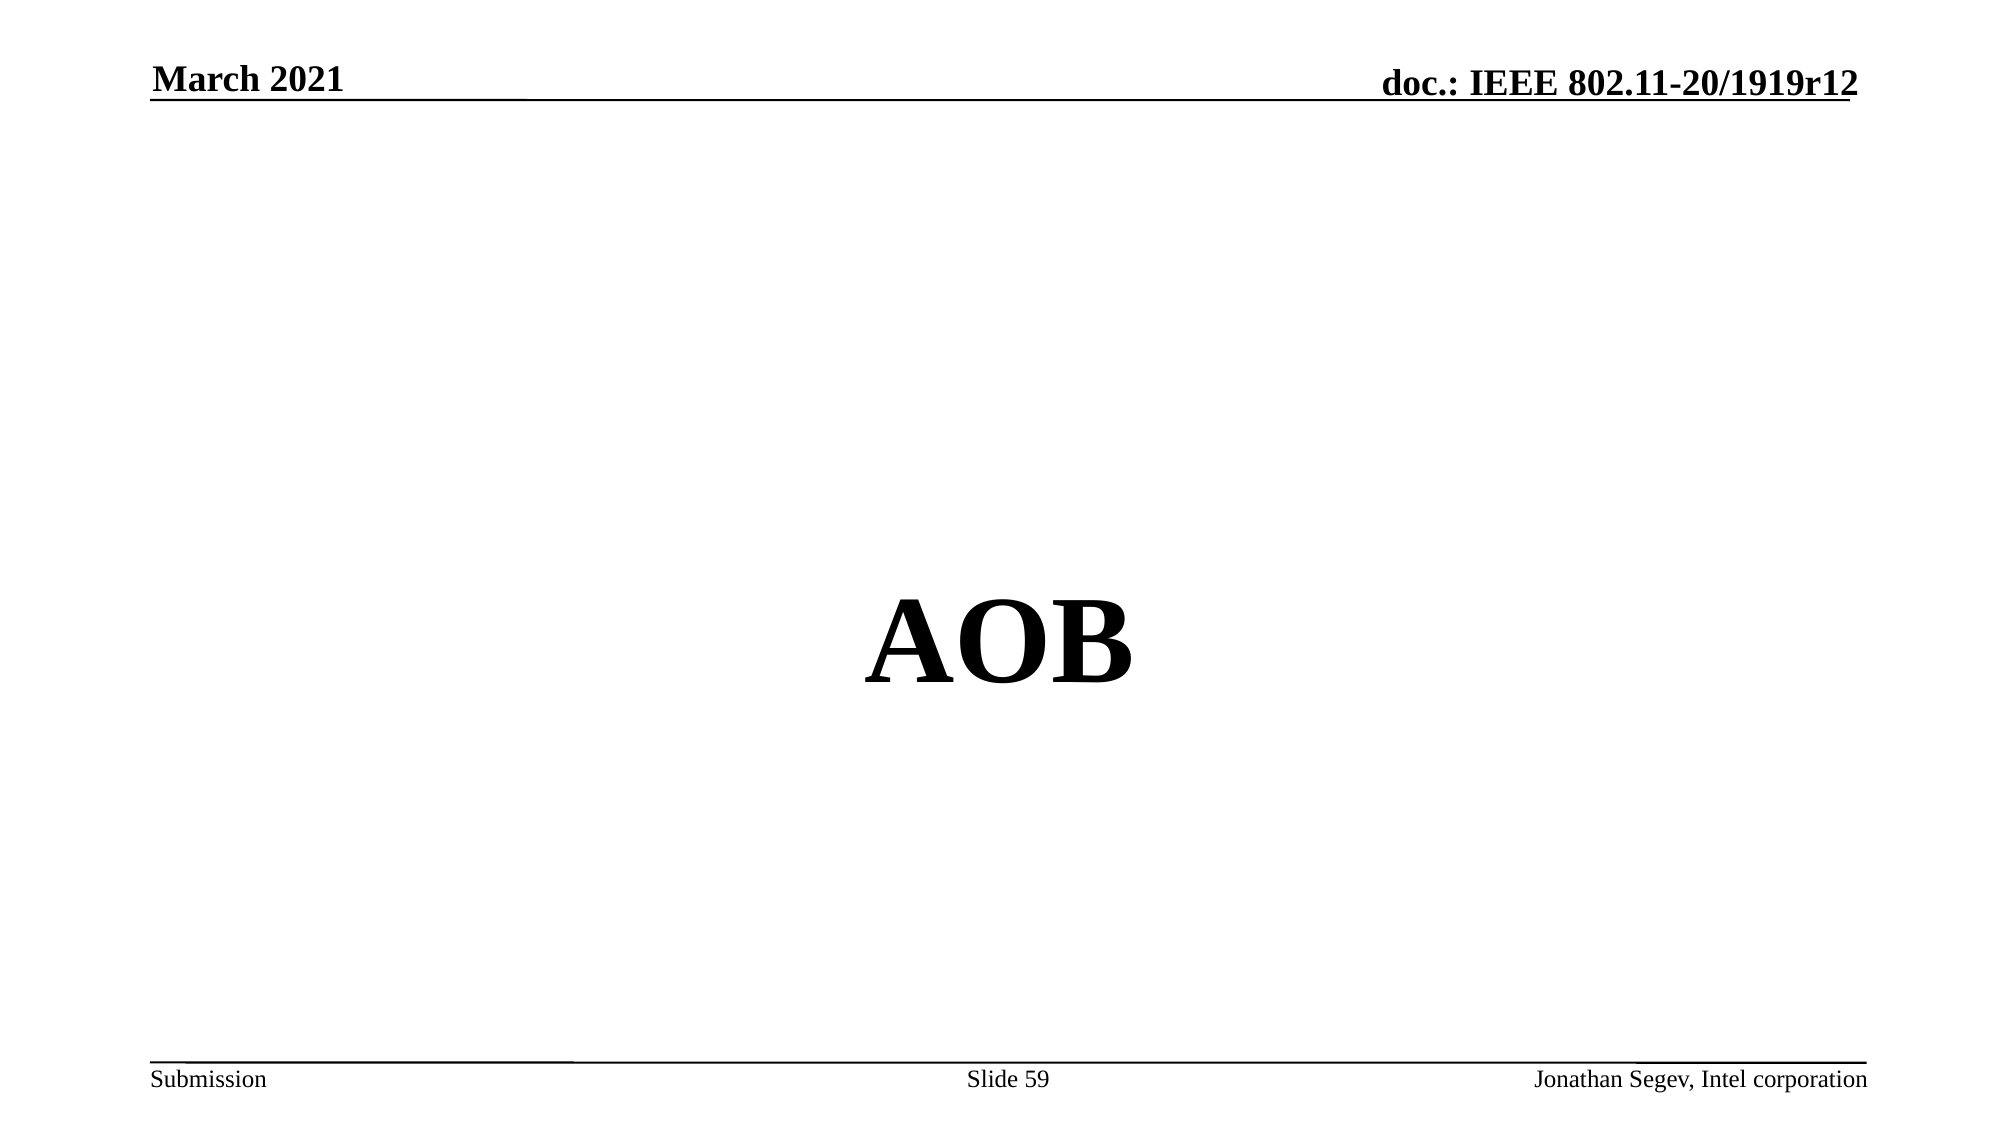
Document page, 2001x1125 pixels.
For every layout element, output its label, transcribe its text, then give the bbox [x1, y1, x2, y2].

list AOB [149, 324, 1850, 1000]
footer Jonathan Segev, Intel corporation [1171, 1061, 1869, 1093]
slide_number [152, 54, 563, 100]
slide_number Slide 59 [950, 1061, 1067, 1123]
